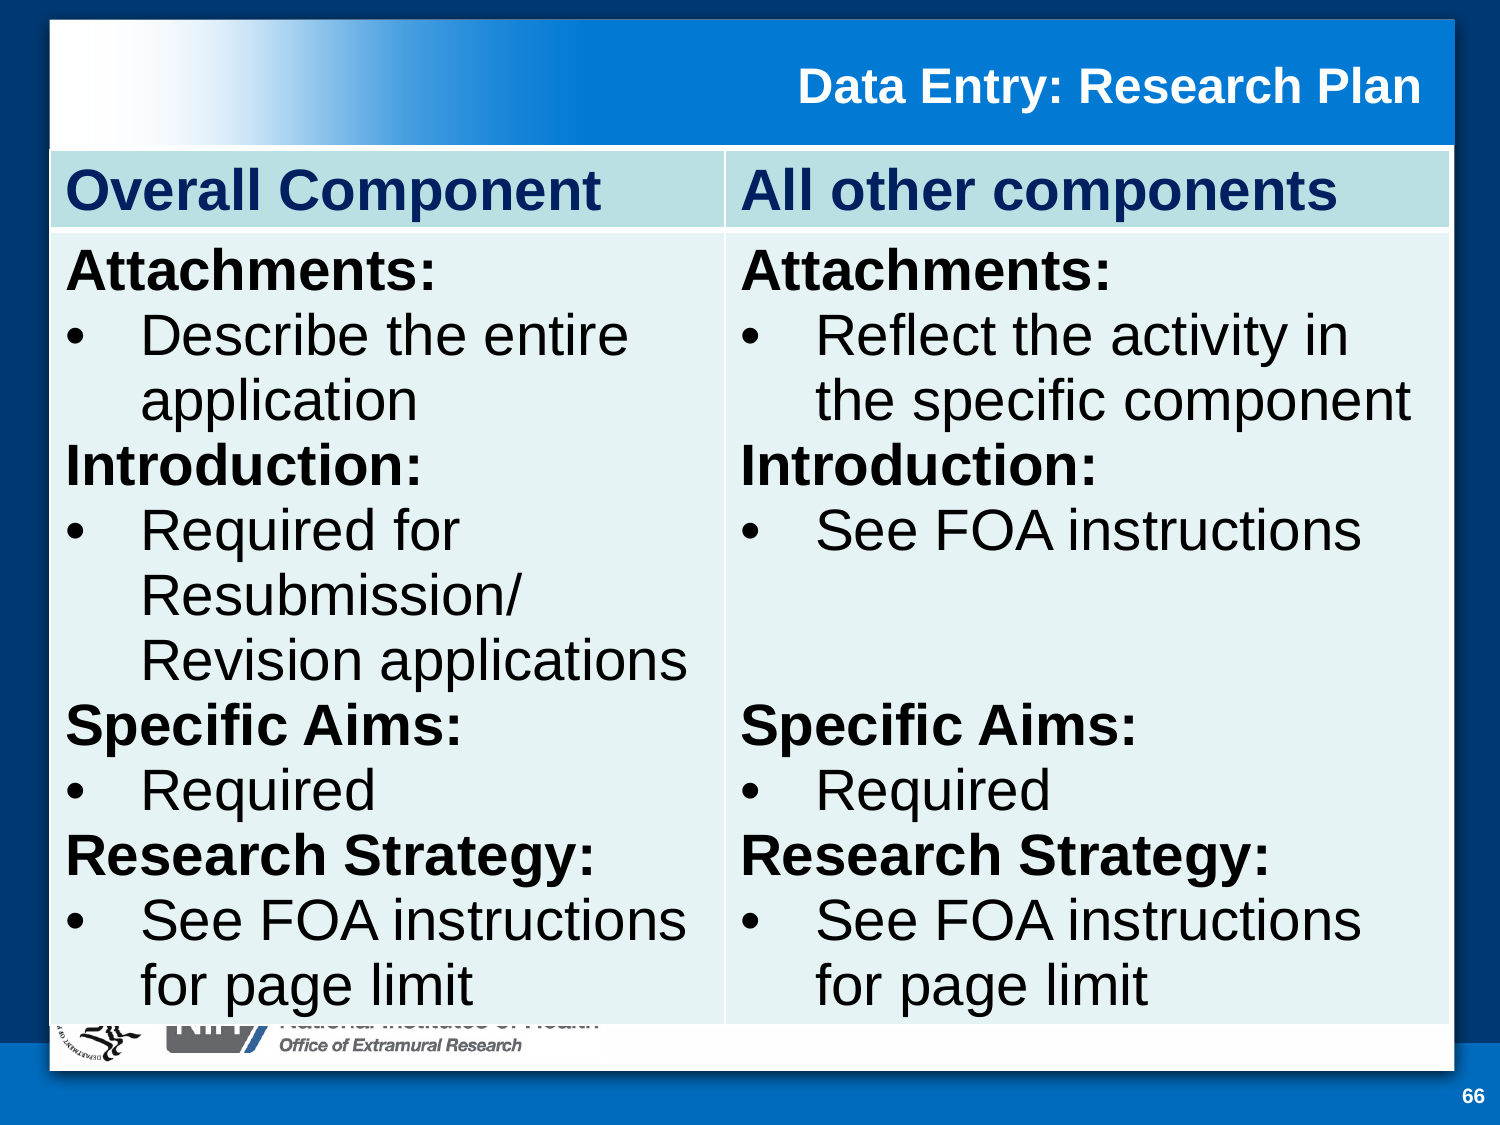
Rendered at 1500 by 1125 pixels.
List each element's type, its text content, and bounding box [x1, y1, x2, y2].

table_cell Attachments: Describe the entire application Introduction: Required for Resubmission/ Revision applications Specific Aims: Required Research Strategy: See FOA instructions for page limit [51, 233, 724, 1024]
title Data Entry: Research Plan [187, 37, 1438, 130]
table_header All other components [726, 151, 1449, 227]
table_header Overall Component [51, 151, 724, 227]
table_cell Attachments: Reflect the activity in the specific component Introduction: See FOA instructions Specific Aims: Required Research Strategy: See FOA instructions for page limit [726, 233, 1449, 1024]
picture [0, 0, 1500, 1125]
slide_number 66 [1274, 1074, 1500, 1101]
